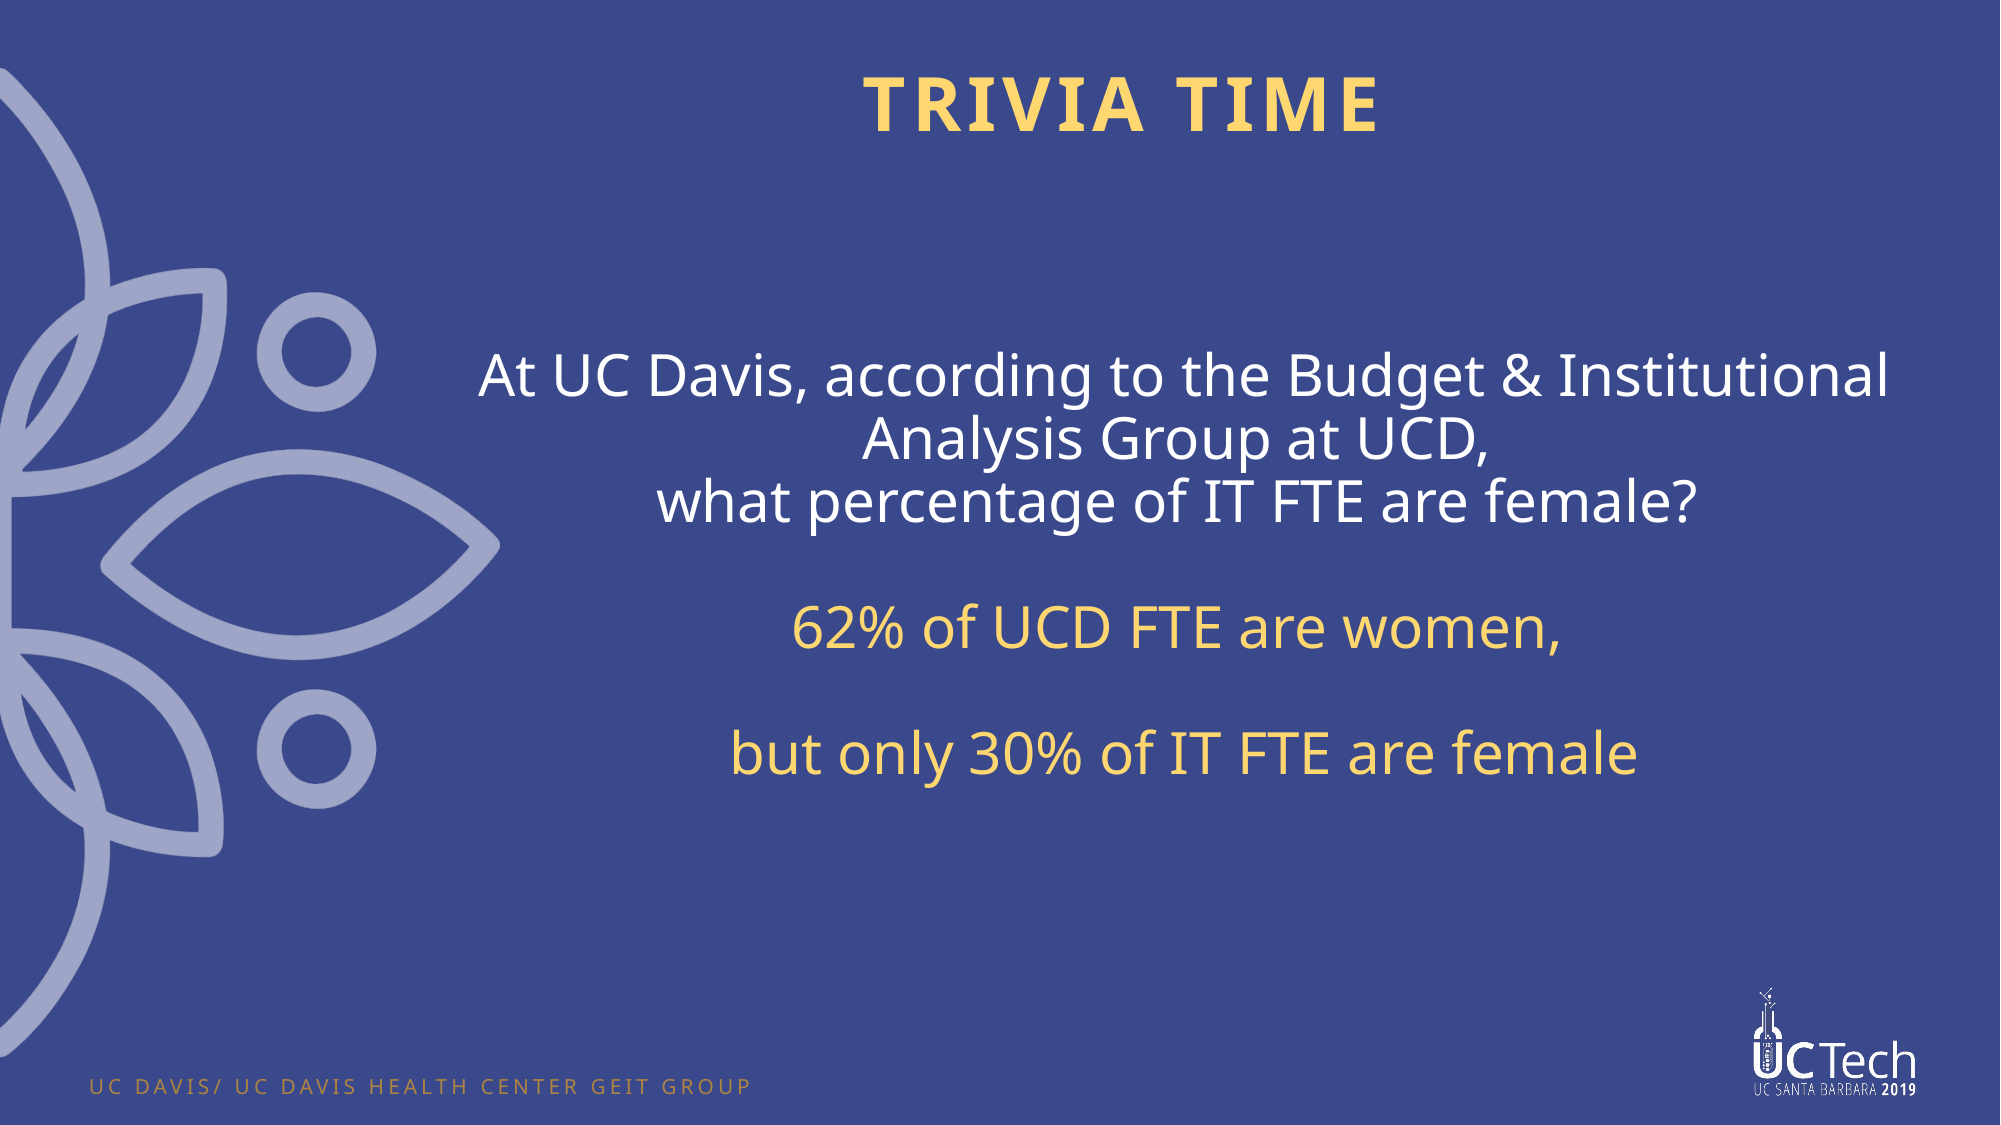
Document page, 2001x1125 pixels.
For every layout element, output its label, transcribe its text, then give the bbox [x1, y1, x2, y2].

picture [1706, 968, 1968, 1125]
title TRIVIA TIME [847, 68, 1522, 154]
picture [0, 68, 500, 1058]
subtitle At UC Davis, according to the Budget & Institutional Analysis Group at UCD, what percentage of IT FTE are female? 62% of UCD FTE are women, but only 30% of IT FTE are female [505, 268, 1915, 1014]
list UC DAVIS/ UC DAVIS HEALTH CENTER GEIT GROUP [36, 1013, 1000, 1102]
